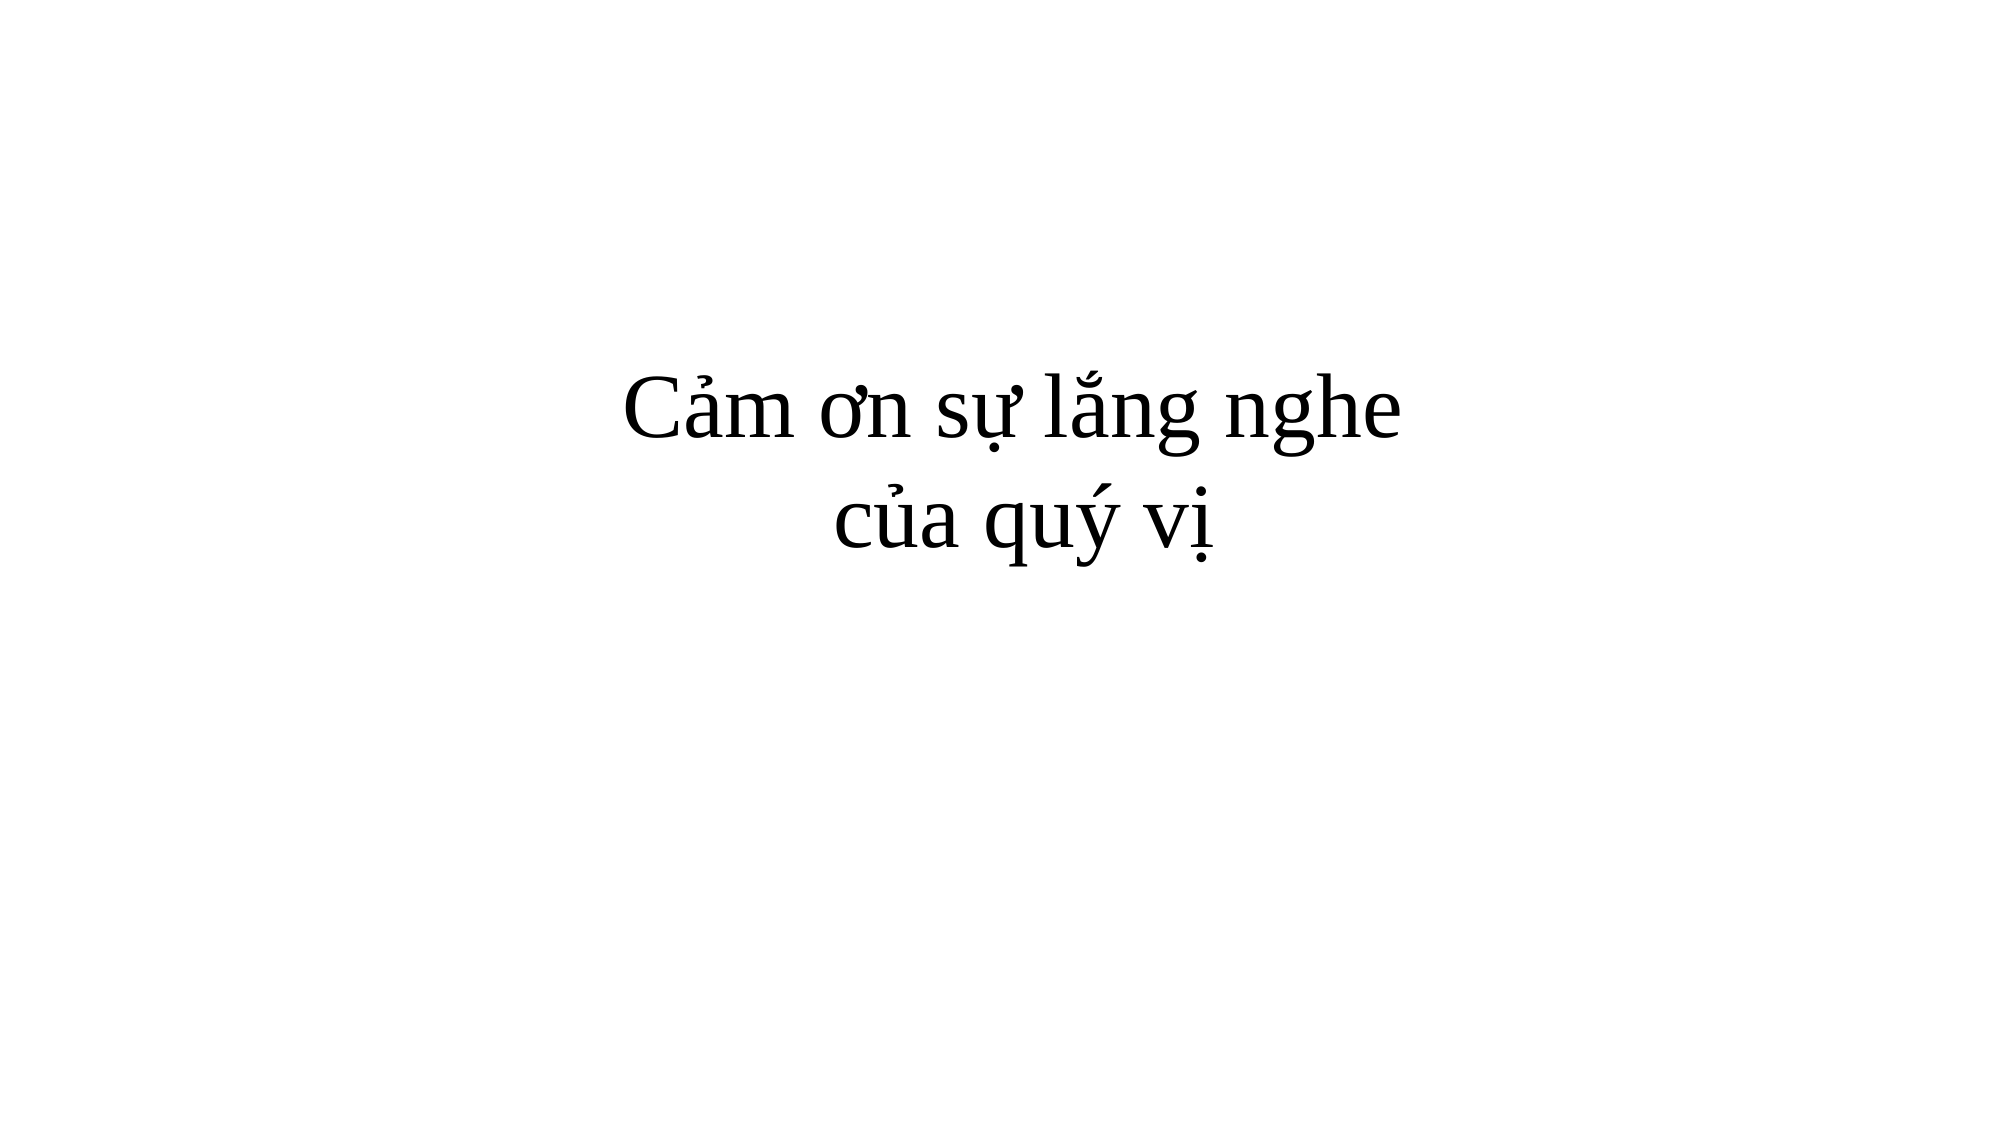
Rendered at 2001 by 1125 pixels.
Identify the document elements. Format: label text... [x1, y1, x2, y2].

text_box Cảm ơn sự lắng nghe của quý vị [428, 338, 1599, 574]
